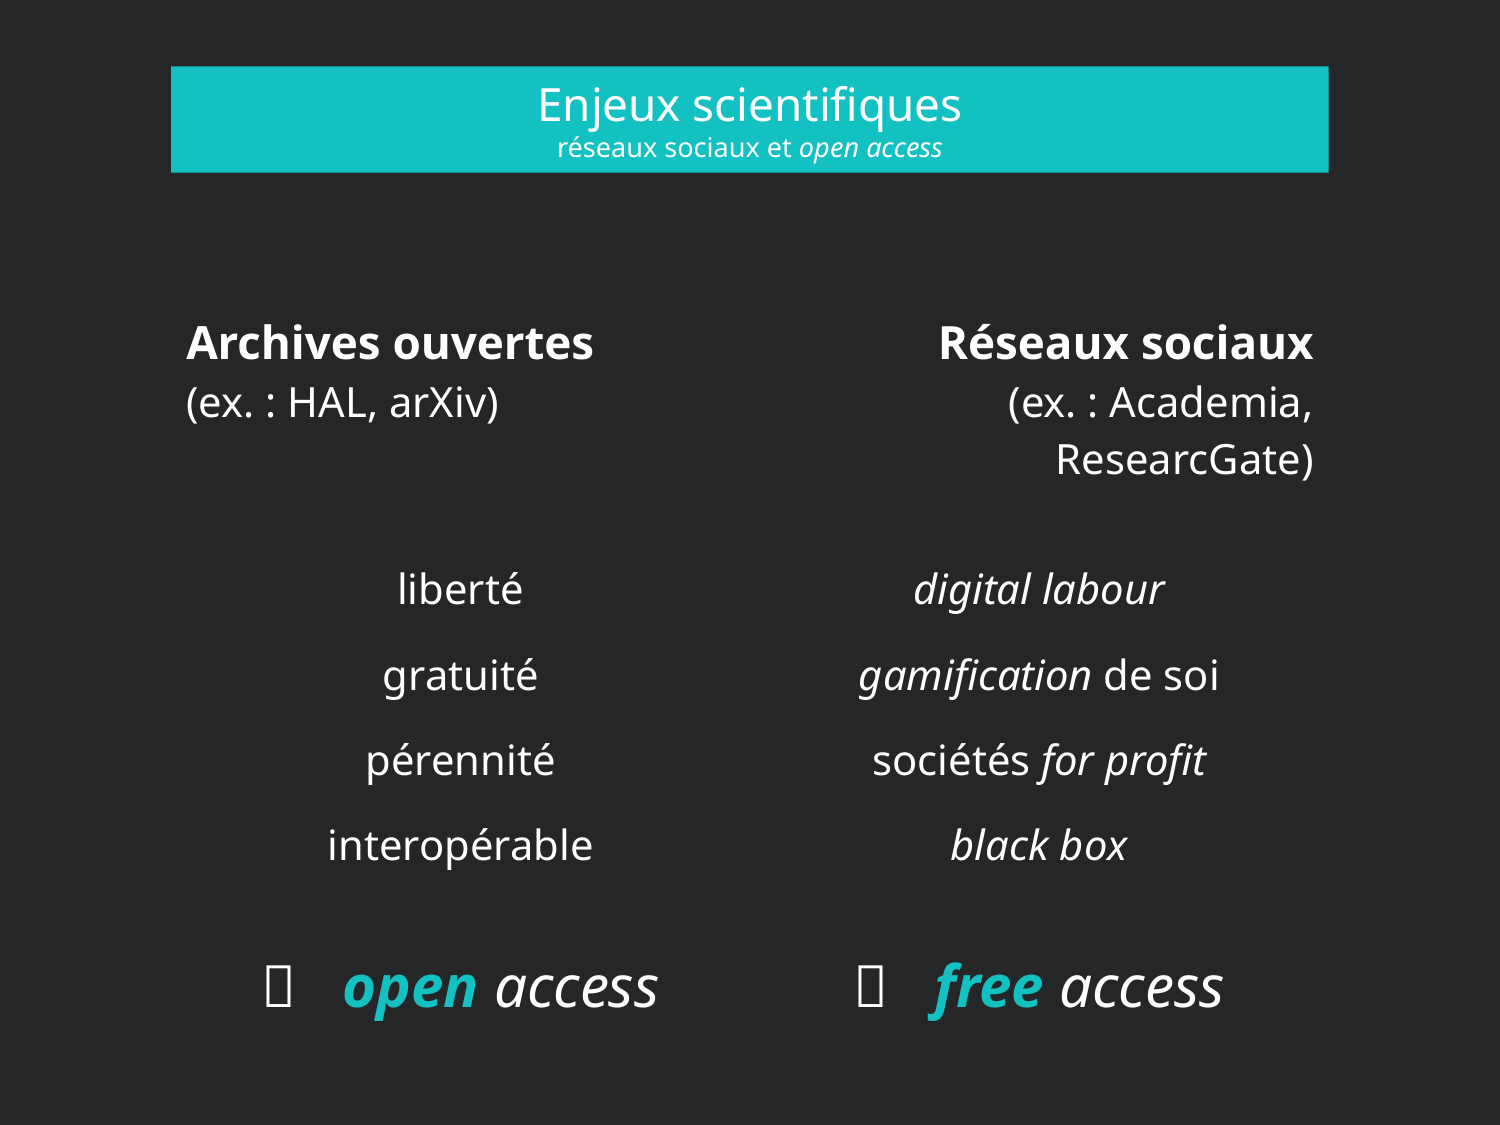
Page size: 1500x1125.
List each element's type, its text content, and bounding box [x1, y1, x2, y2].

table_header Archives ouvertes (ex. : HAL, arXiv) [171, 303, 750, 494]
title Enjeux scientifiques réseaux sociaux et open access [171, 66, 1329, 173]
table_cell  open access [171, 938, 750, 1111]
table_cell liberté gratuité pérennité interopérable [171, 494, 750, 938]
table_cell  free access [750, 938, 1329, 1111]
table_cell digital labour gamification de soi sociétés for profit black box [750, 494, 1329, 938]
table_header Réseaux sociaux (ex. : Academia, ResearcGate) [750, 303, 1329, 494]
